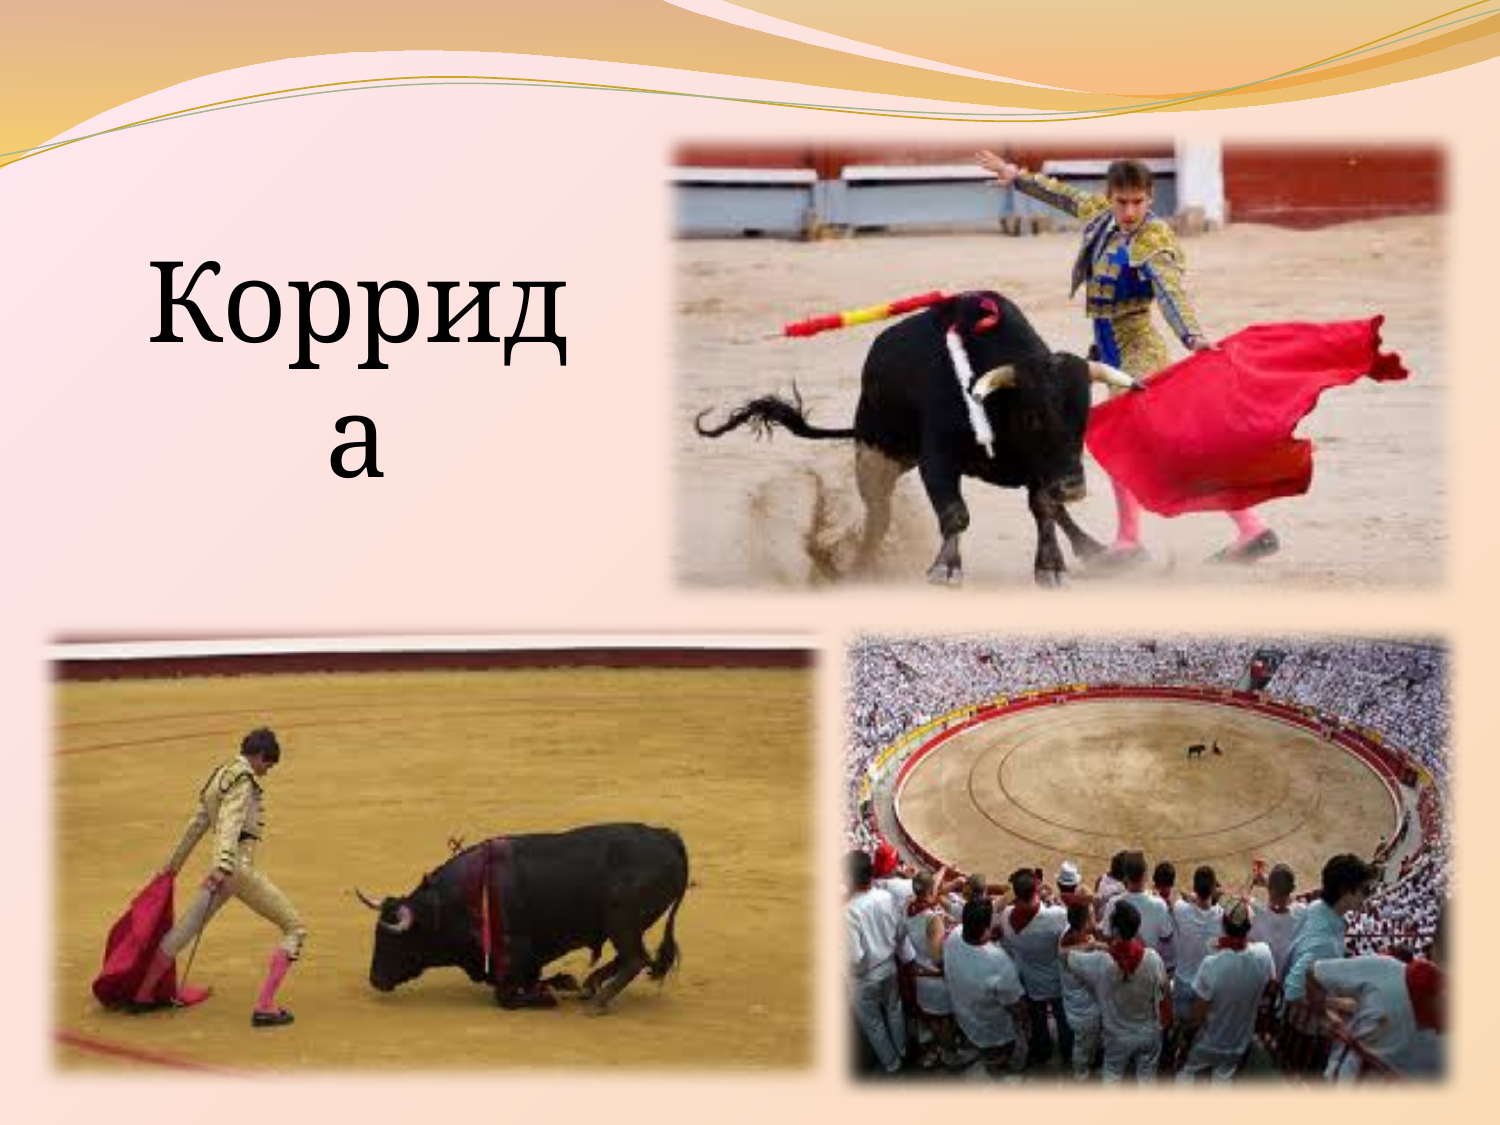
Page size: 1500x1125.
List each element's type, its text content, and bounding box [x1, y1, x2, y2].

picture [655, 128, 1466, 608]
text_box Коррида [117, 222, 598, 508]
picture [34, 620, 1466, 1101]
